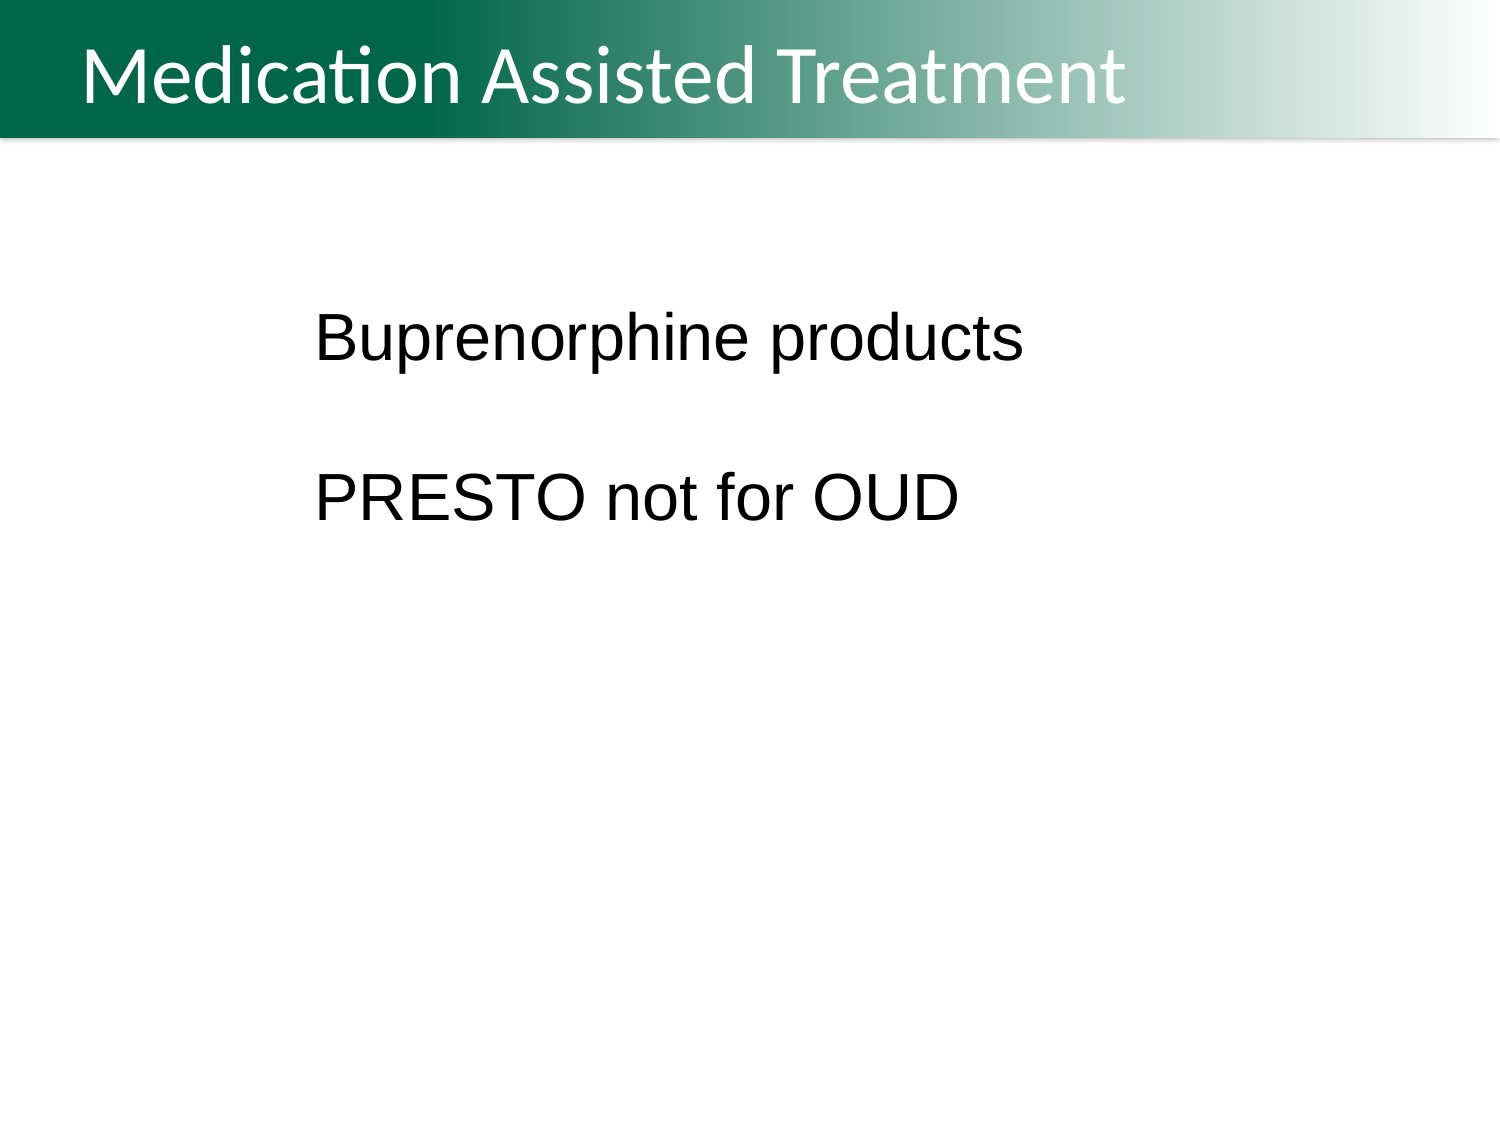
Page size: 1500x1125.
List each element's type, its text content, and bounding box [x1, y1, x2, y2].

title Buprenorphine products PRESTO not for OUD [299, 248, 1500, 579]
text_box Medication Assisted Treatment [65, 13, 1144, 128]
